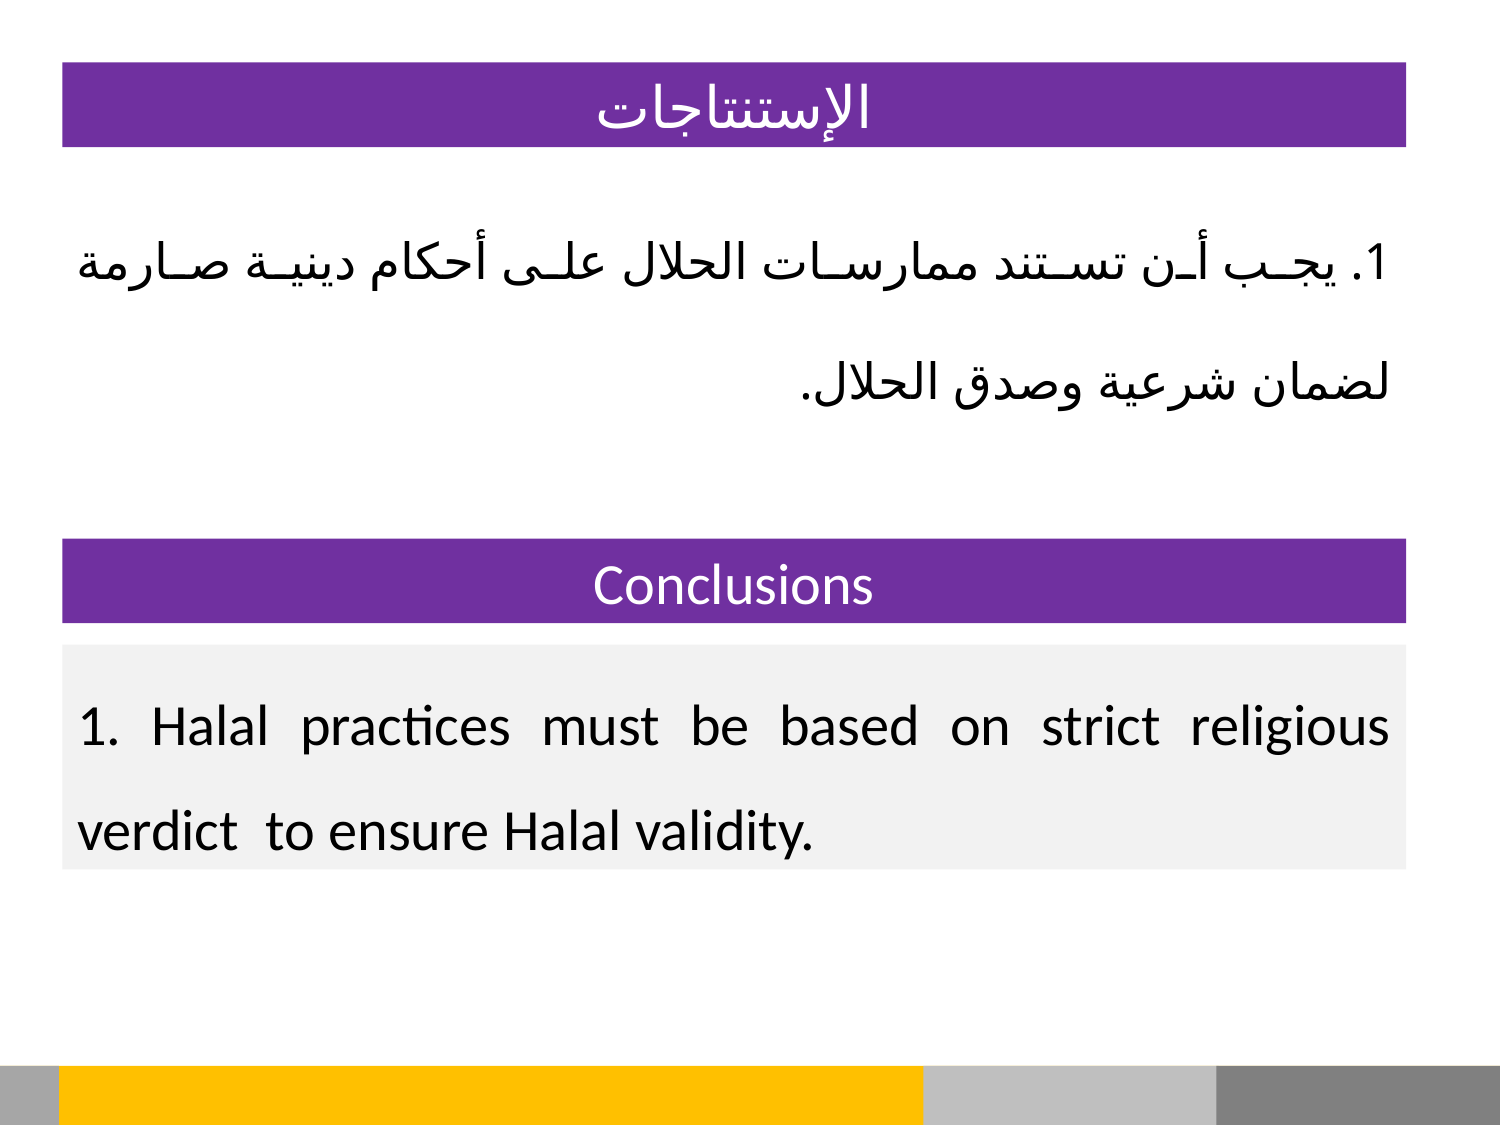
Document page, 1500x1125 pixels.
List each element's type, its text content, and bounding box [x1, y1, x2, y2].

text_box [1214, 1064, 1500, 1125]
text_box [0, 1064, 61, 1125]
text_box 1. يجب أن تستند ممارسات الحلال على أحكام دينية صارمة لضمان شرعية وصدق الحلال. [62, 162, 1407, 418]
text_box Conclusions [62, 538, 1407, 624]
text_box [61, 1064, 921, 1125]
text_box [921, 1064, 1214, 1125]
text_box الإستنتاجات [62, 62, 1407, 148]
text_box Halal practices must be based on strict religious verdict to ensure Halal validity. [62, 644, 1407, 870]
